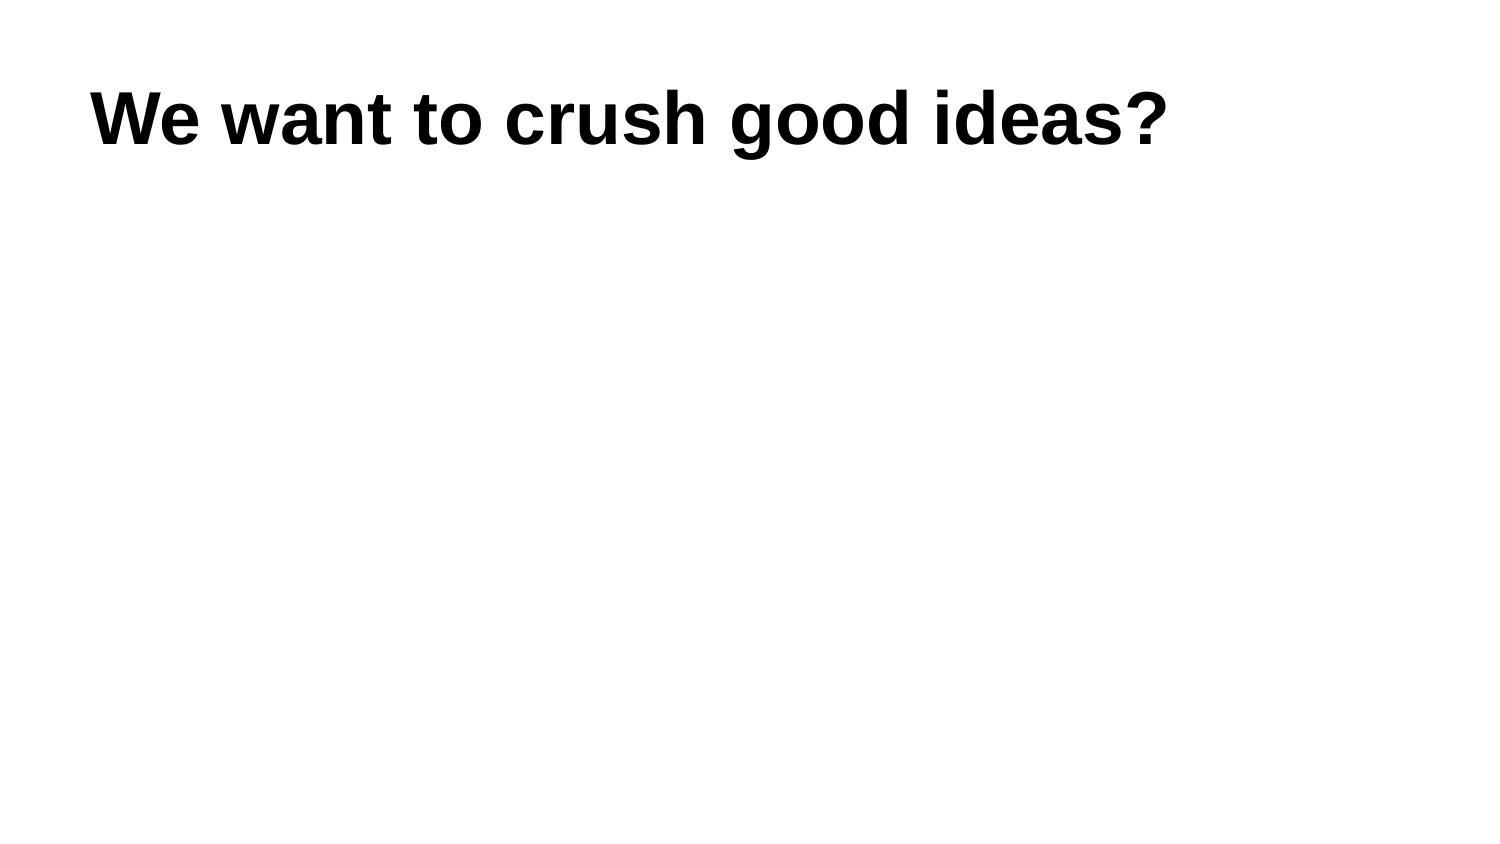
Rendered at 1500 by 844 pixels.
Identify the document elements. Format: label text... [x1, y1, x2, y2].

title We want to crush good ideas? [75, 33, 1425, 175]
